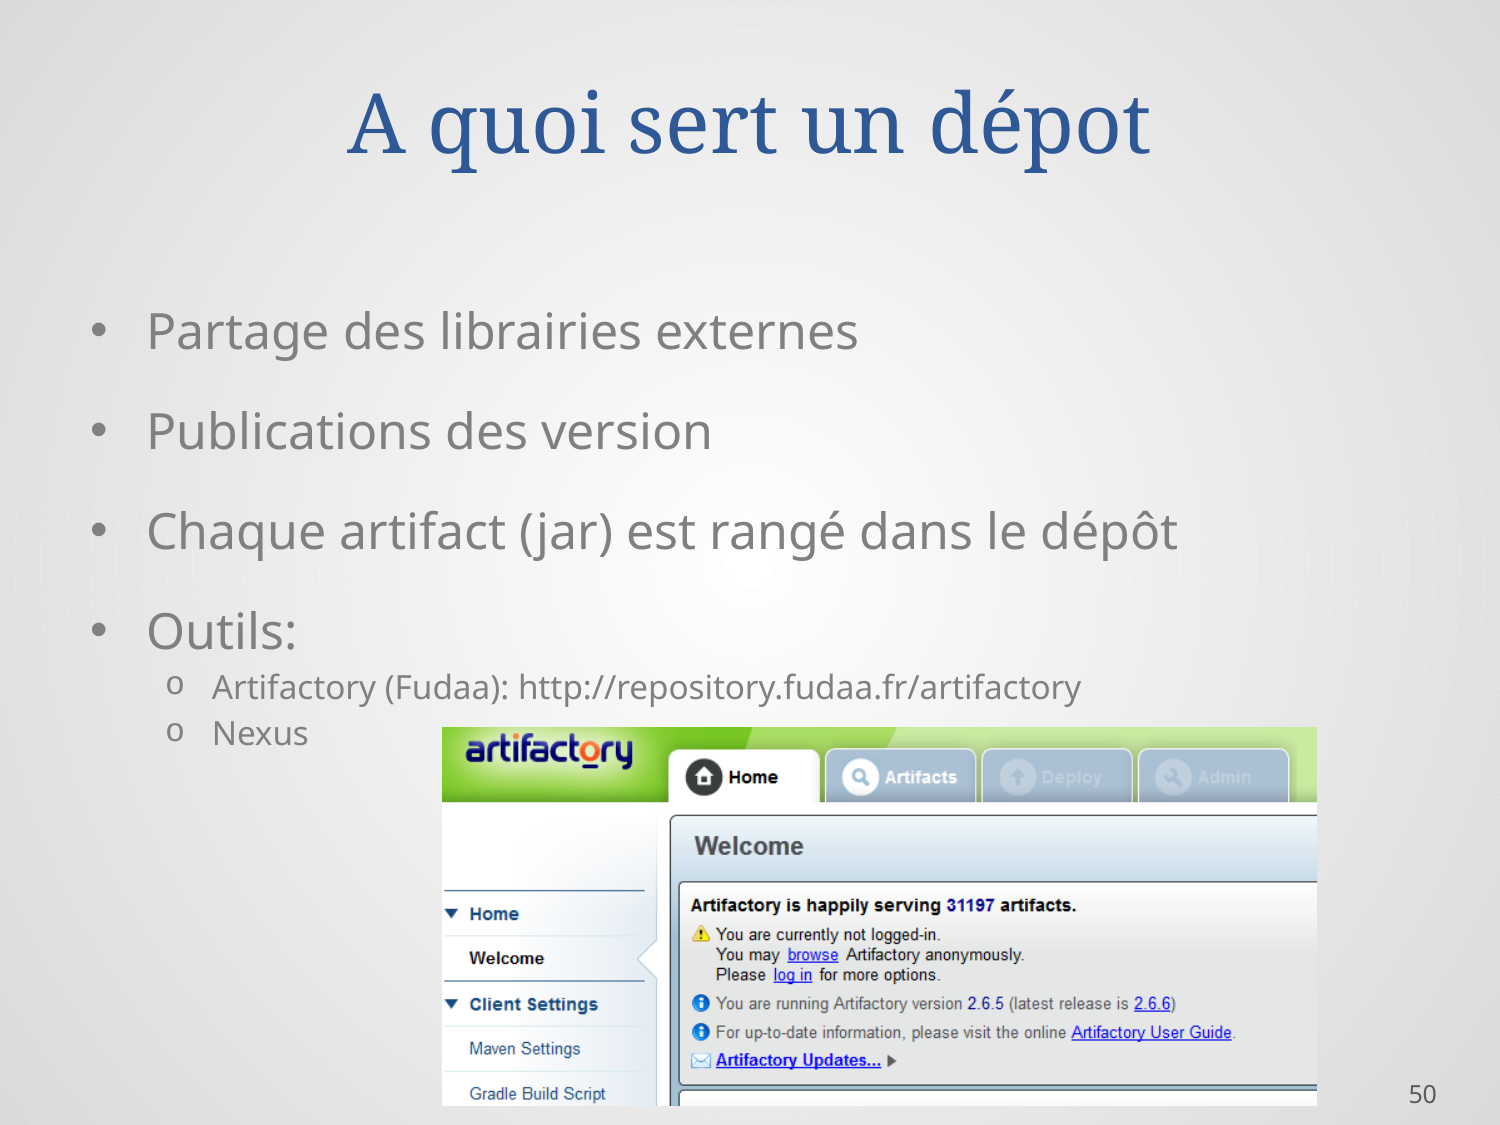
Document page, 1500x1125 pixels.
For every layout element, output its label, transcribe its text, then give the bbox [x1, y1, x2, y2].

picture [442, 727, 1317, 1106]
title A quoi sert un dépot [75, 0, 1425, 220]
list Partage des librairies externes Publications des version Chaque artifact (jar) est rangé dans le dépôt Outils: Artifactory (Fudaa): http://repository.fudaa.fr/artifactory Nexus [75, 261, 1425, 1071]
slide_number 50 [1404, 1065, 1497, 1125]
